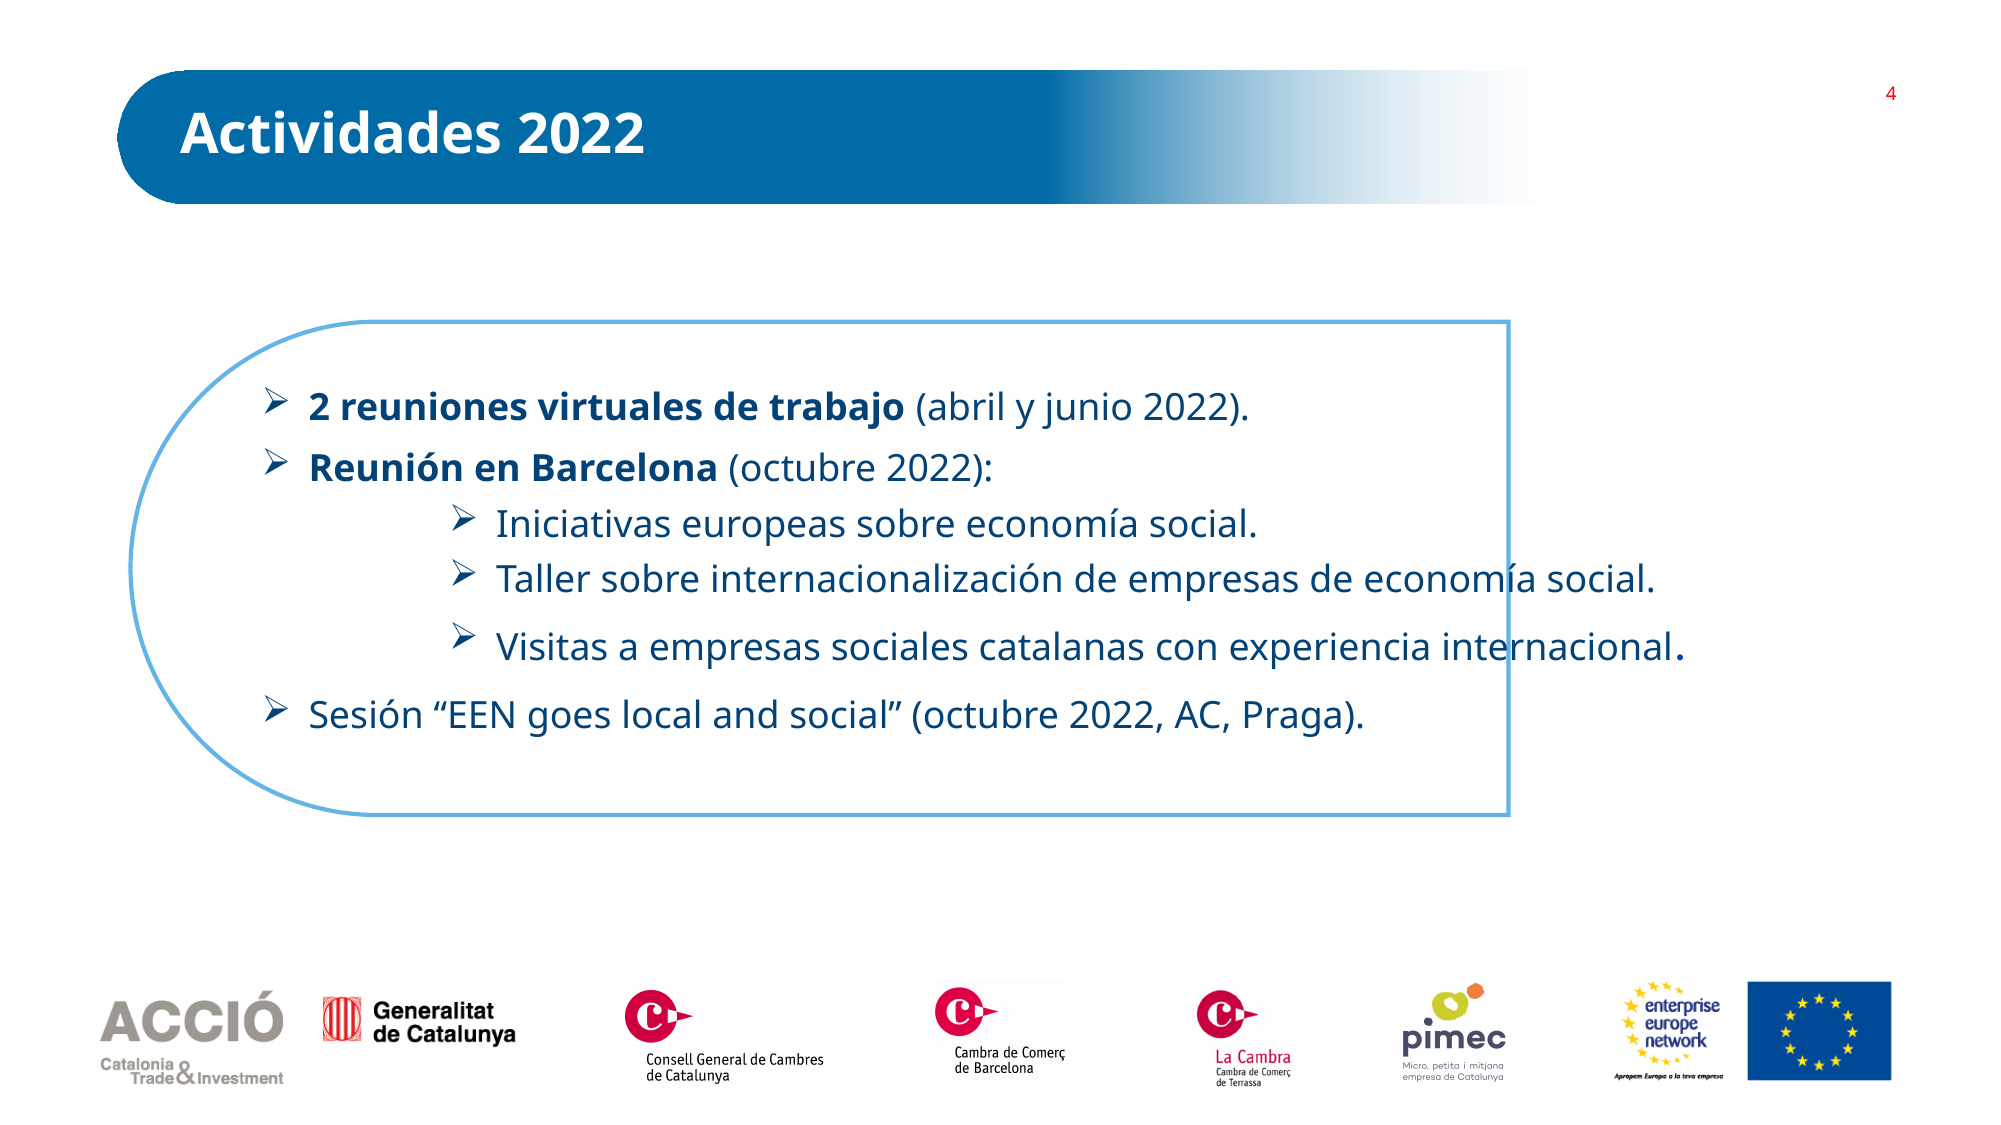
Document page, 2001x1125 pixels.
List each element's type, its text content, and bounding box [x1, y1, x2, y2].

picture [0, 937, 2000, 1125]
text_box [116, 69, 1590, 205]
text_box [129, 320, 1510, 788]
title Actividades 2022 [180, 105, 1509, 174]
text_box 2 reuniones virtuales de trabajo (abril y junio 2022). Reunión en Barcelona (octubre 2022): Iniciativas europeas sobre economía social. Taller sobre internacionalización de empresas de economía social. Visitas a empresas sociales catalanas con experiencia internacional. Sesión “EEN goes local and social” (octubre 2022, AC, Praga). [261, 387, 1870, 860]
